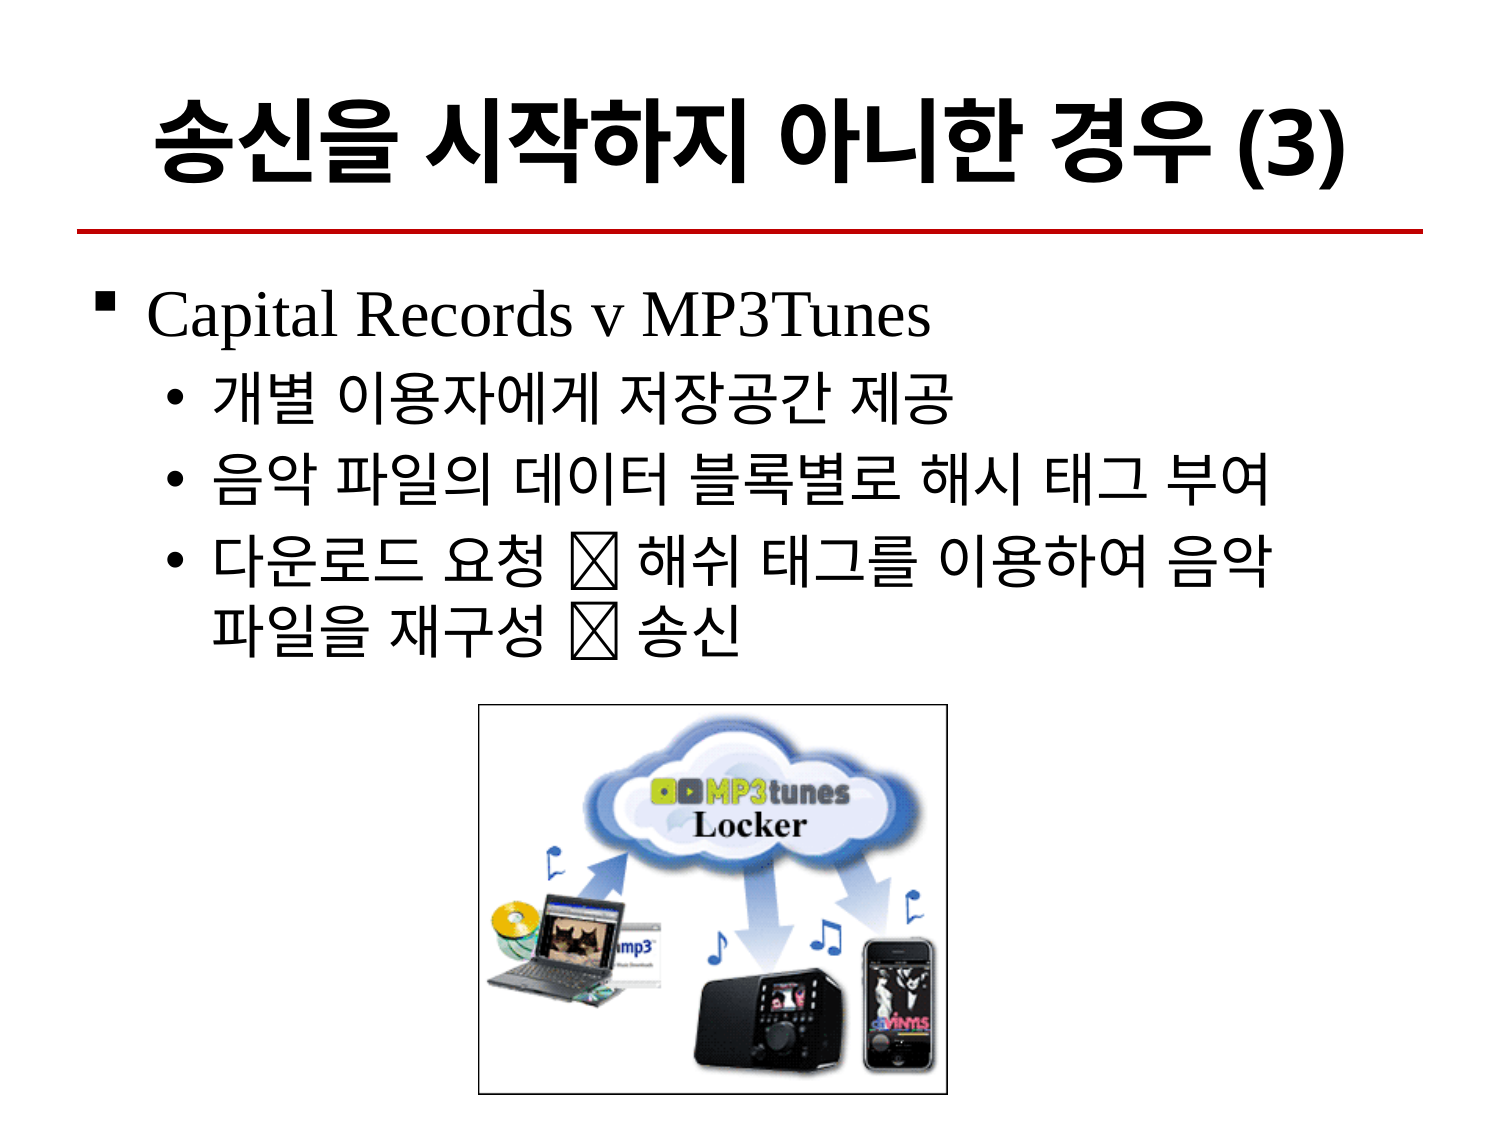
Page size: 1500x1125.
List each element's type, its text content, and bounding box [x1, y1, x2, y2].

list Capital Records v MP3Tunes 개별 이용자에게 저장공간 제공 음악 파일의 데이터 블록별로 해시 태그 부여 다운로드 요청  해쉬 태그를 이용하여 음악 파일을 재구성  송신 [75, 262, 1425, 1005]
picture [477, 703, 948, 1096]
title 송신을 시작하지 아니한 경우(3) [75, 45, 1425, 233]
